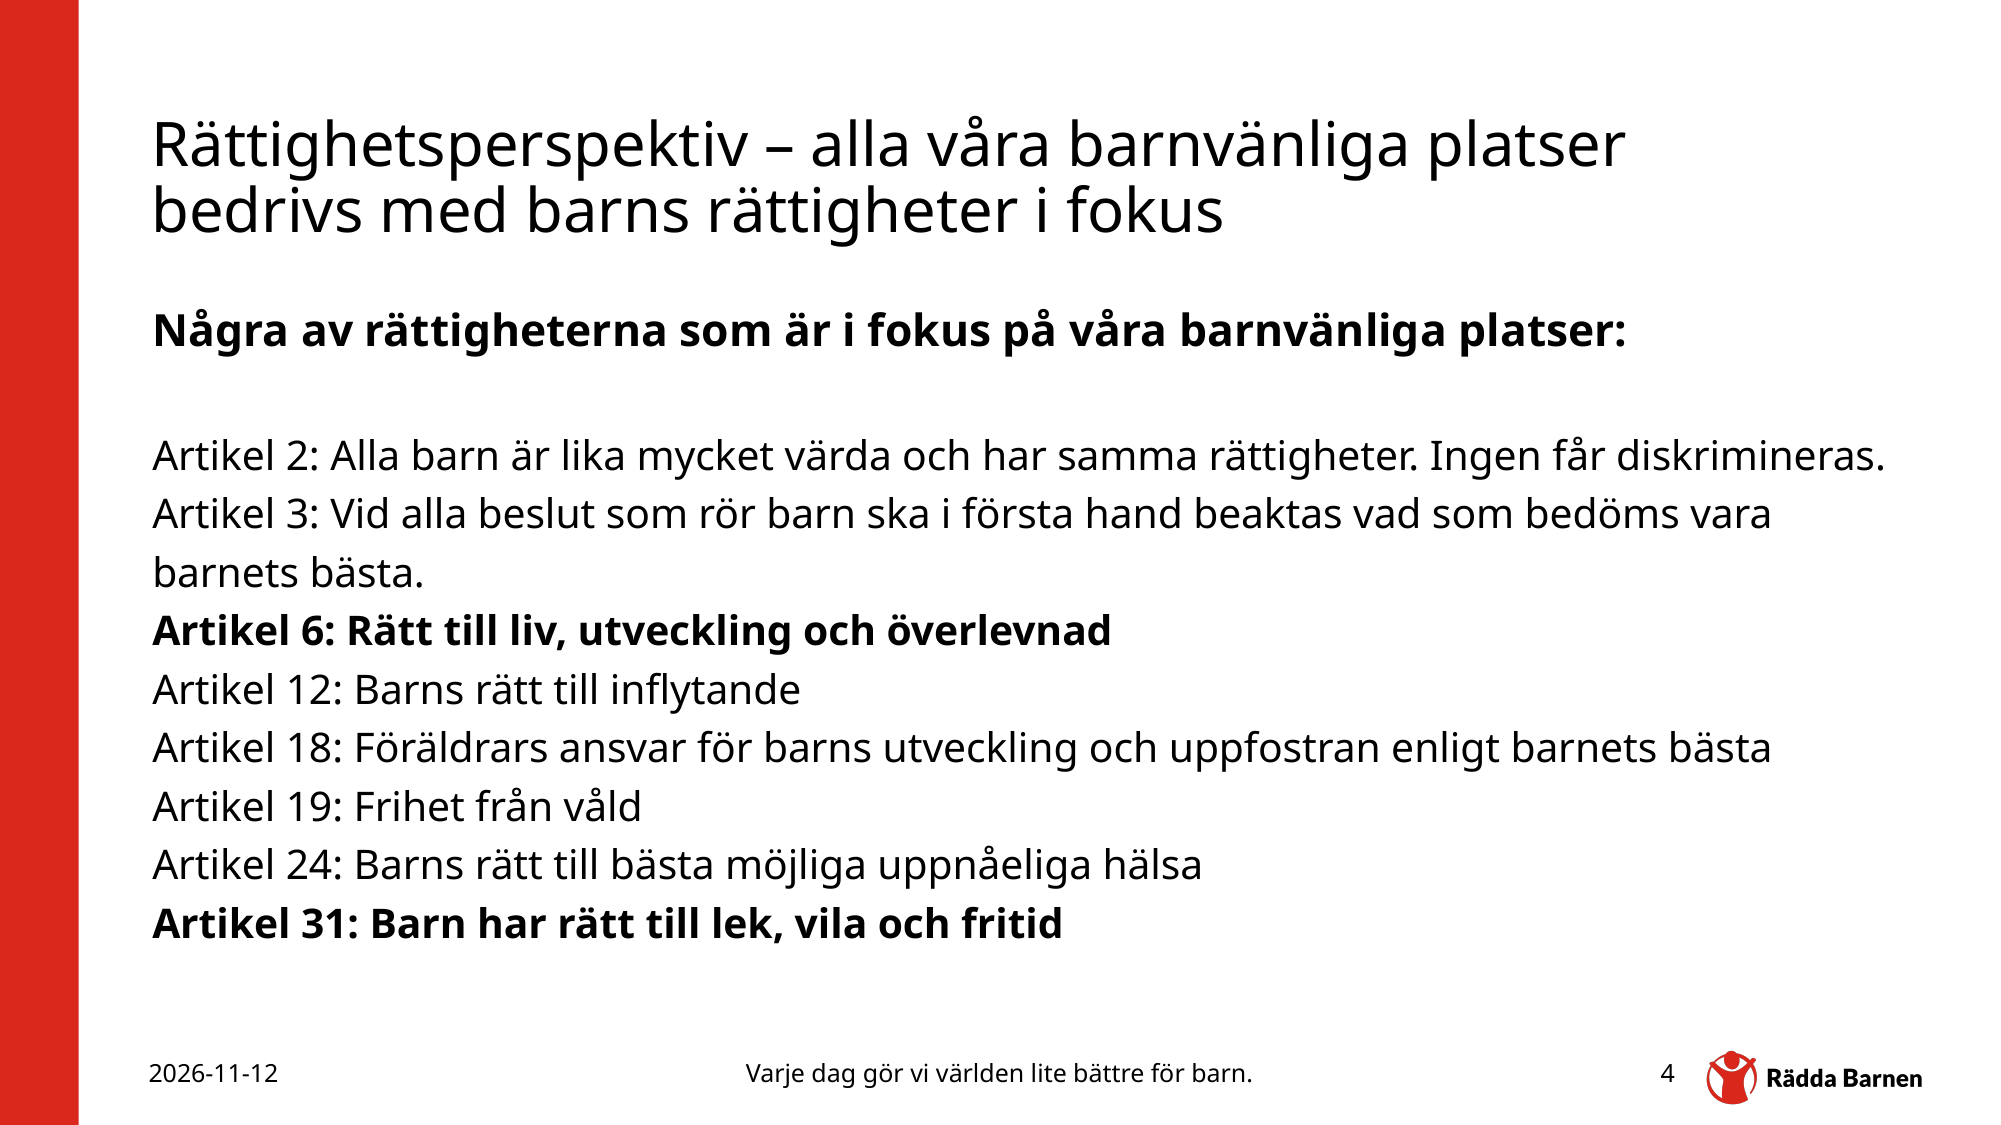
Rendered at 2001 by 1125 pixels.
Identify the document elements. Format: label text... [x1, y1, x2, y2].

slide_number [133, 1059, 415, 1090]
list Några av rättigheterna som är i fokus på våra barnvänliga platser: Artikel 2: Alla barn är lika mycket värda och har samma rättigheter. Ingen får diskrimineras.​ Artikel 3: Vid alla beslut som rör barn ska i första hand beaktas vad som bedöms vara barnets bästa.​ Artikel 6: Rätt till liv, utveckling och överlevnad​ Artikel 12: Barns rätt till inflytande ​ Artikel 18: Föräldrars ansvar för barns utveckling och uppfostran enligt barnets bästa​ Artikel 19: Frihet från våld ​ Artikel 24: Barns rätt till bästa möjliga uppnåeliga hälsa​ Artikel 31: Barn har rätt till lek, vila och fritid [137, 284, 1910, 1019]
footer Varje dag gör vi världen lite bättre för barn. [415, 1059, 1584, 1090]
slide_number 4 [1584, 1059, 1690, 1090]
title Rättighetsperspektiv – alla våra barnvänliga platser bedrivs med barns rättigheter i fokus [136, 104, 1700, 254]
picture [1697, 1041, 1933, 1114]
